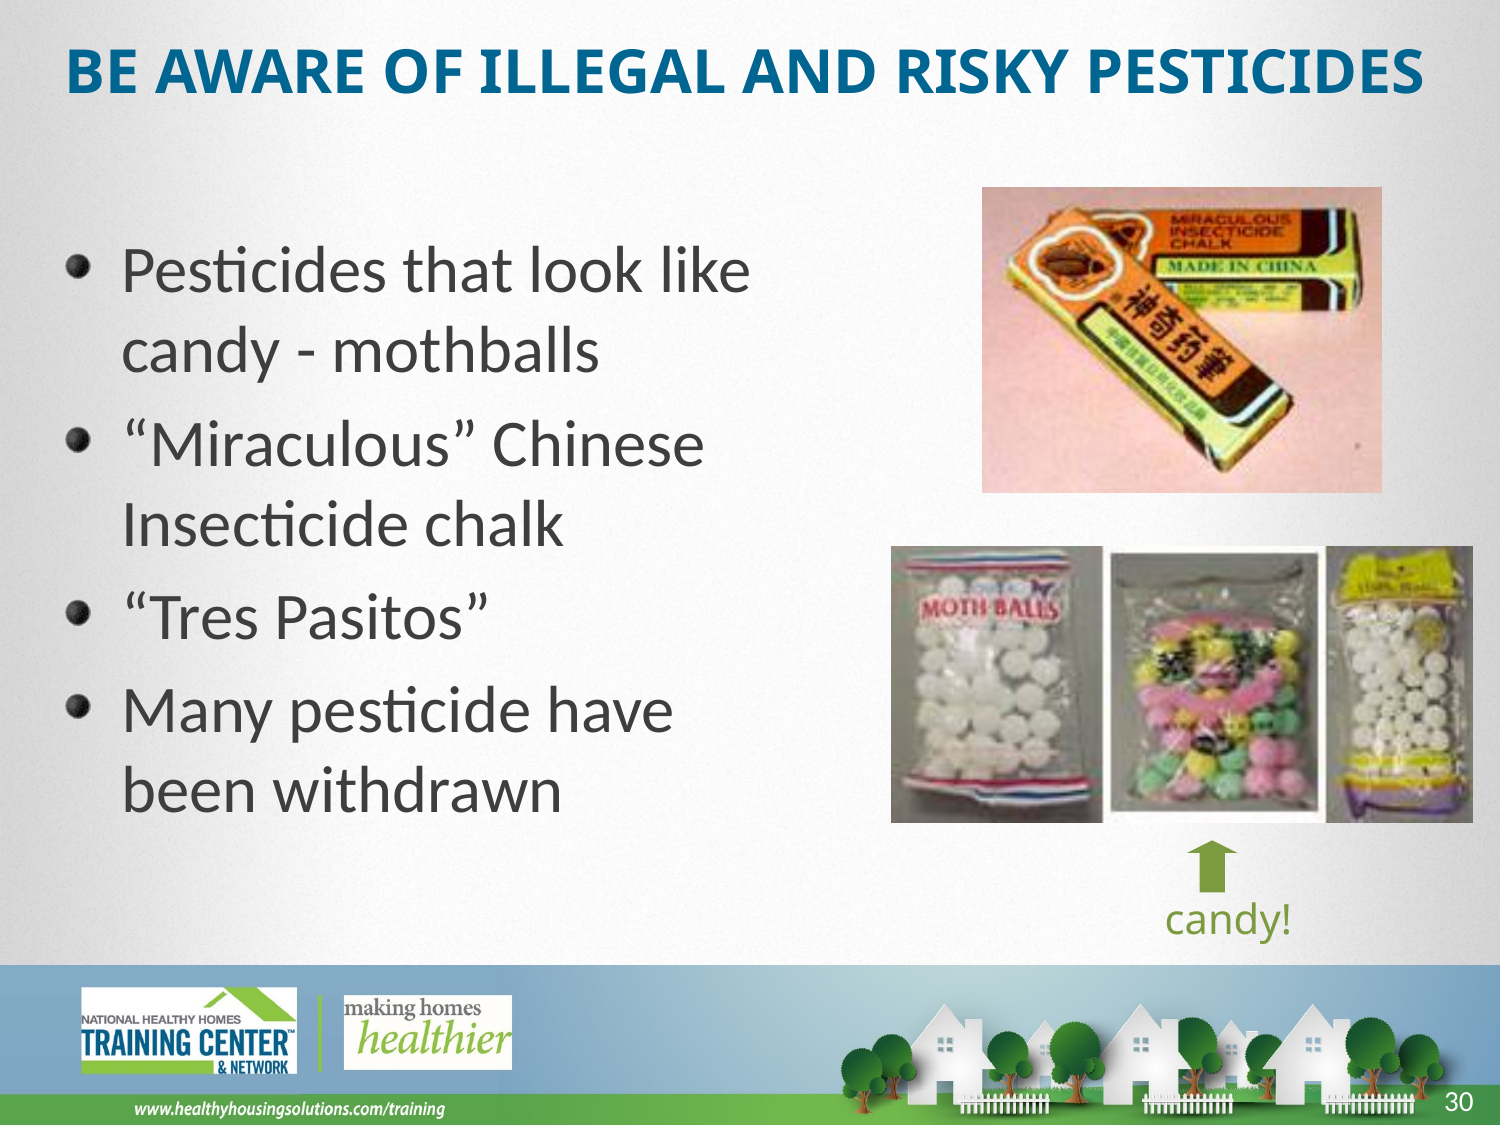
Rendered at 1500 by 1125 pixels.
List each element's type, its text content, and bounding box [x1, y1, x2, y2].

picture [0, 0, 1500, 1125]
text_box [1186, 840, 1238, 893]
list Pesticides that look like candy - mothballs “Miraculous” Chinese Insecticide chalk “Tres Pasitos” Many pesticide have been withdrawn [50, 218, 812, 853]
text_box candy! [1149, 885, 1363, 951]
title Be Aware of Illegal and Risky Pesticides [50, 24, 1458, 131]
